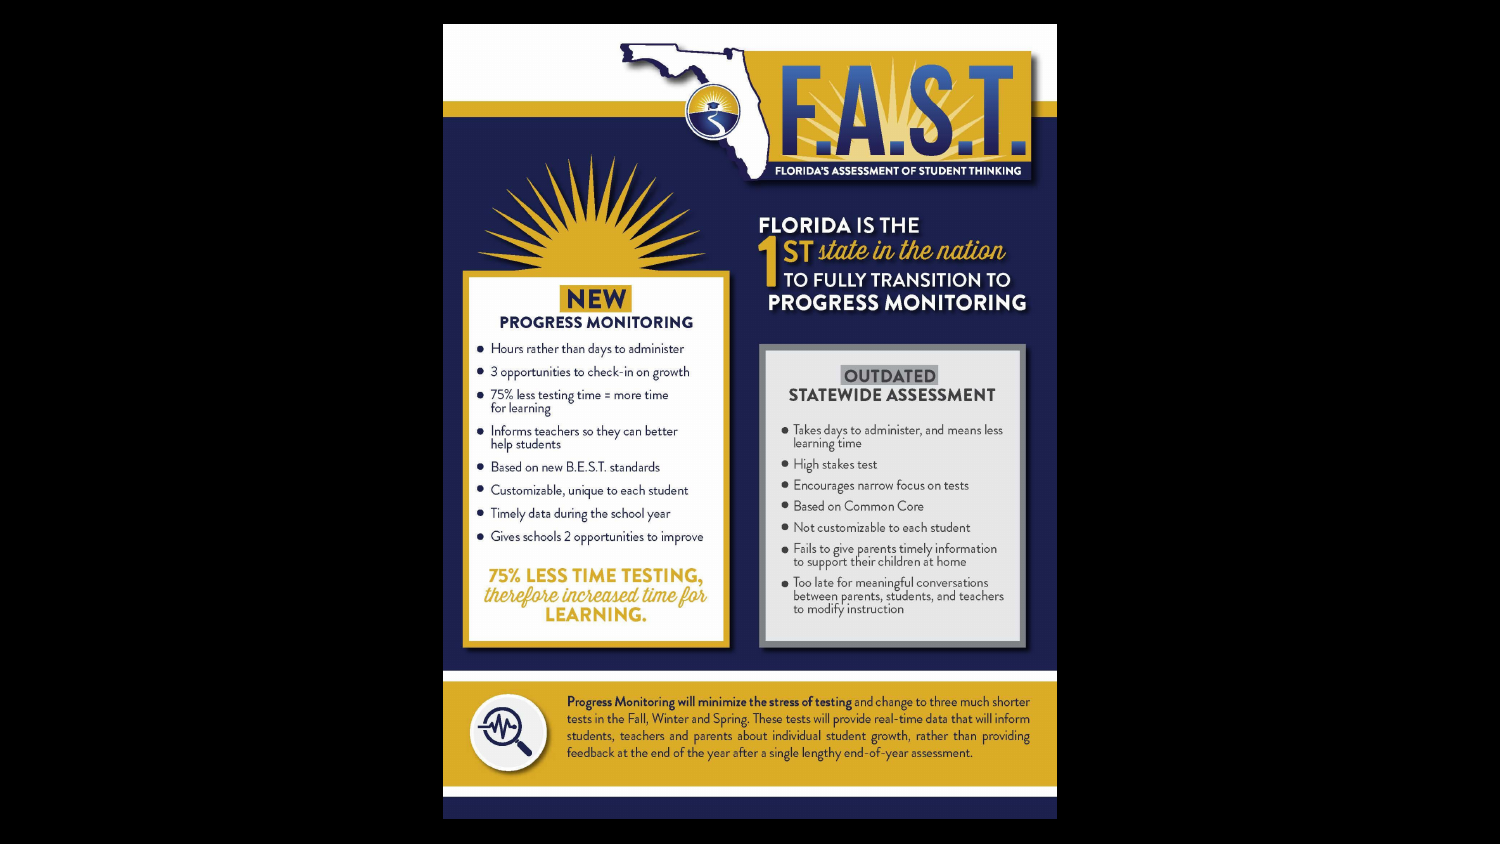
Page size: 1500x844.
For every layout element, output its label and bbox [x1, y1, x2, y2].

picture [443, 24, 1057, 819]
